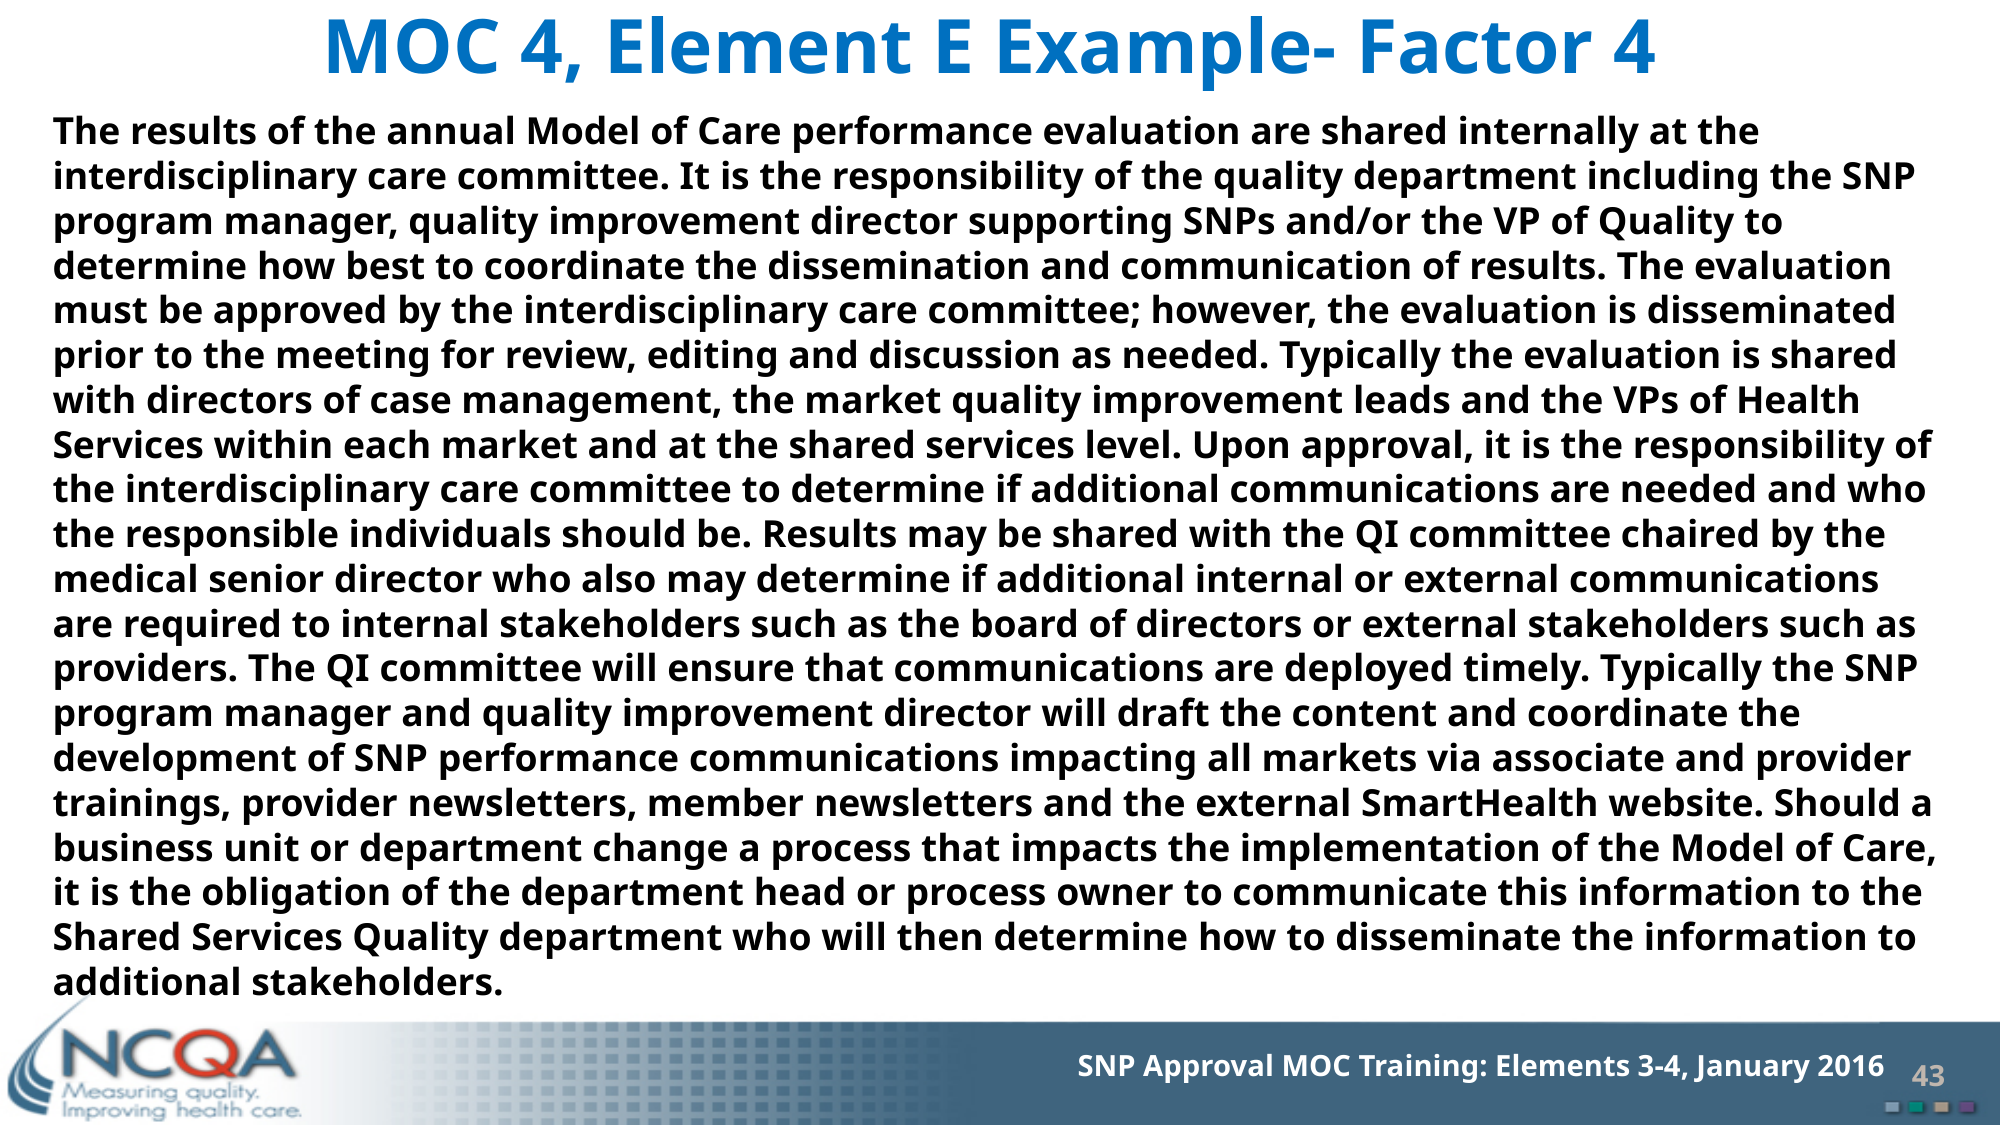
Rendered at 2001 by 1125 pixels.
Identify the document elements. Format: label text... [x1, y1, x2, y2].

picture [0, 0, 2000, 1125]
title MOC 4, Element E Example- Factor 4 [37, 0, 1963, 88]
list The results of the annual Model of Care performance evaluation are shared internally at the interdisciplinary care committee. It is the responsibility of the quality department including the SNP program manager, quality improvement director supporting SNPs and/or the VP of Quality to determine how best to coordinate the dissemination and communication of results. The evaluation must be approved by the interdisciplinary care committee; however, the evaluation is disseminated prior to the meeting for review, editing and discussion as needed. Typically the evaluation is shared with directors of case management, the market quality improvement leads and the VPs of Health Services within each market and at the shared services level. Upon approval, it is the responsibility of the interdisciplinary care committee to determine if additional communications are needed and who the responsible individuals should be. Results may be shared with the QI committee chaired by the medical senior director who also may determine if additional internal or external communications are required to internal stakeholders such as the board of directors or external stakeholders such as providers. The QI committee will ensure that communications are deployed timely. Typically the SNP program manager and quality improvement director will draft the content and coordinate the development of SNP performance communications impacting all markets via associate and provider trainings, provider newsletters, member newsletters and the external SmartHealth website. Should a business unit or department change a process that impacts the implementation of the Model of Care, it is the obligation of the department head or process owner to communicate this information to the Shared Services Quality department who will then determine how to disseminate the information to additional stakeholders. [37, 99, 1963, 1038]
